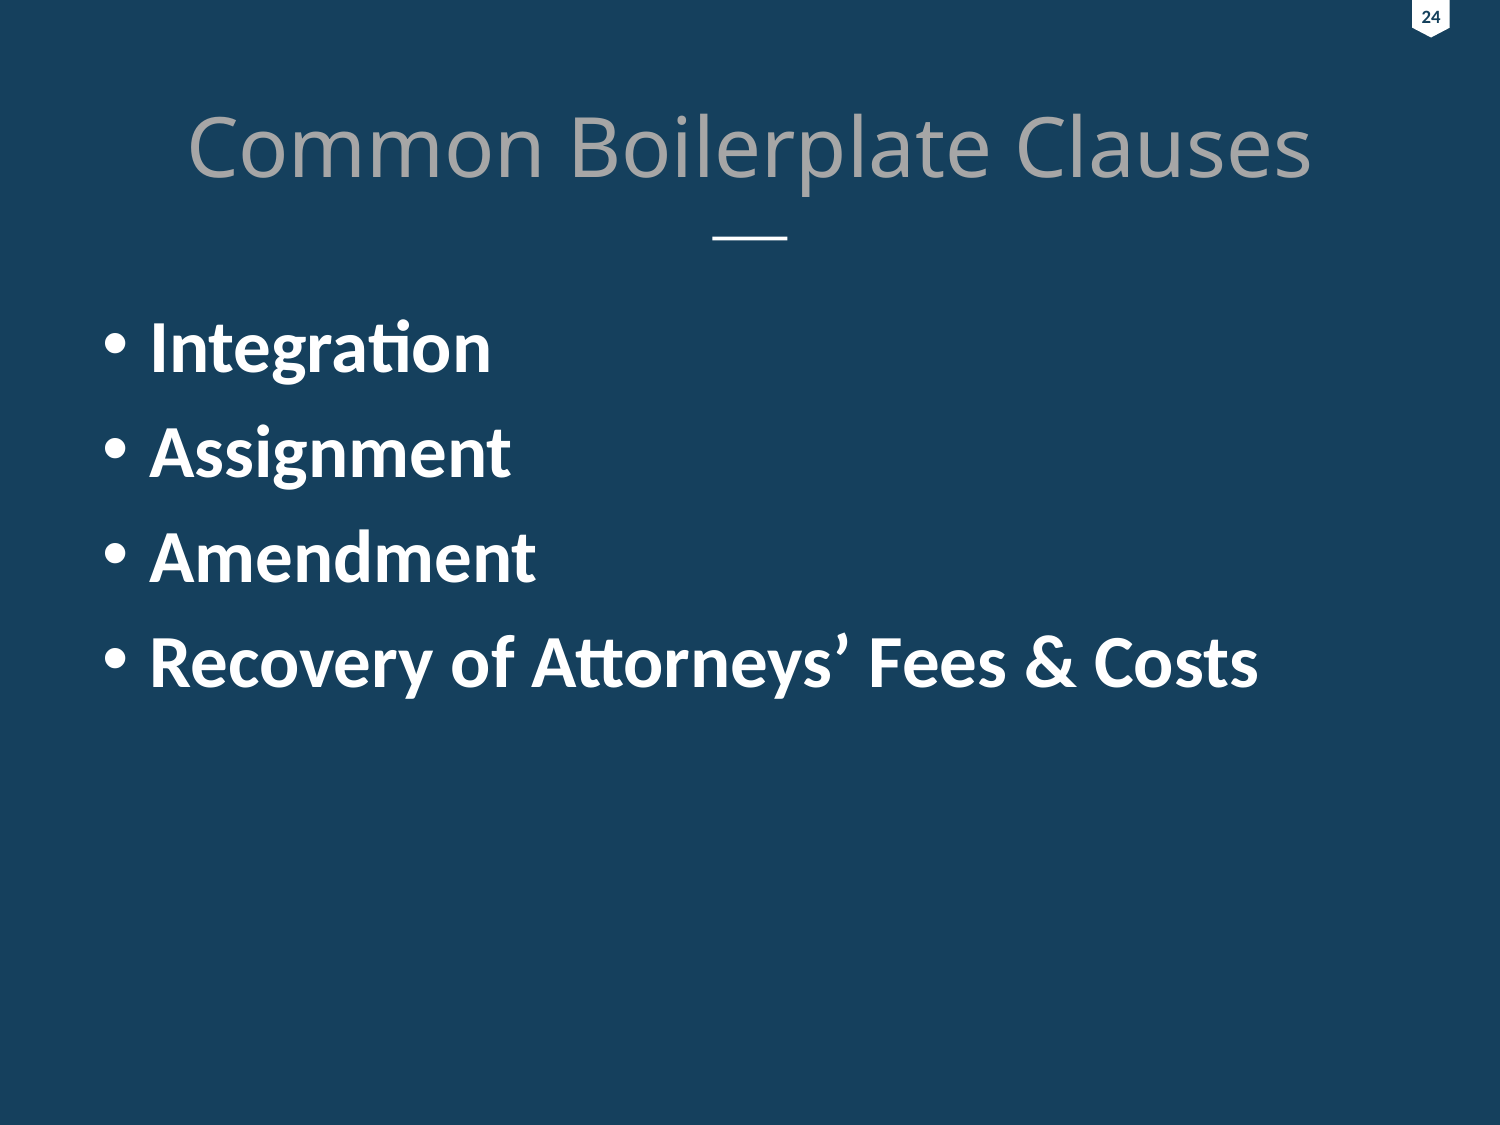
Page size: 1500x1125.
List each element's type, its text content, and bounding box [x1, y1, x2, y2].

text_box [1410, 0, 1452, 38]
text_box Integration Assignment Amendment Recovery of Attorneys’ Fees & Costs [87, 290, 1400, 946]
text_box [710, 235, 789, 243]
title Common Boilerplate Clauses [75, 42, 1425, 246]
